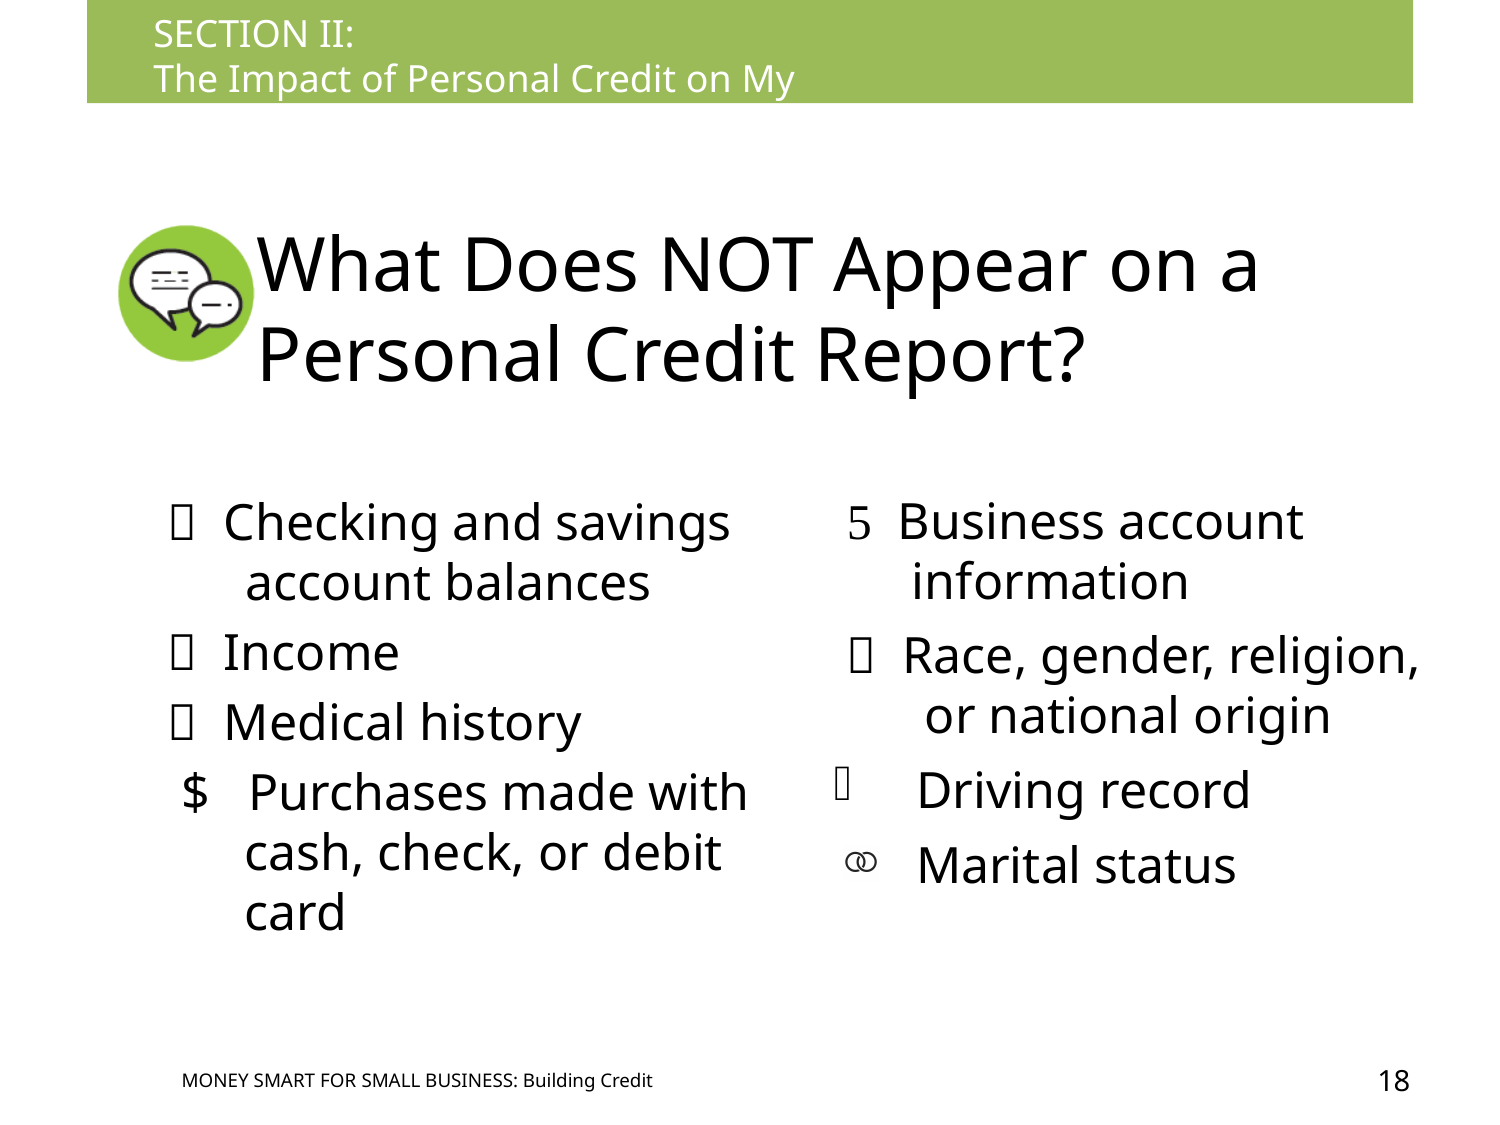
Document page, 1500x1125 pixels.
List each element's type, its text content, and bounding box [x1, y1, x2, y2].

picture [117, 225, 255, 362]
text_box [85, 0, 1415, 105]
picture [843, 845, 879, 881]
footer Money Smart for Small Business: Building Credit [166, 1056, 1351, 1105]
text_box SECTION II: The Impact of Personal Credit on My Business [138, 2, 949, 153]
text_box  Business account information  Race, gender, religion, or national origin Driving record Marital status [826, 481, 1500, 1125]
slide_number 18 [1281, 1054, 1425, 1103]
title What Does NOT Appear on a Personal Credit Report? [241, 216, 1441, 405]
list  Checking and savings account balances  Income  Medical history $ Purchases made with cash, check, or debit card [153, 482, 820, 1085]
